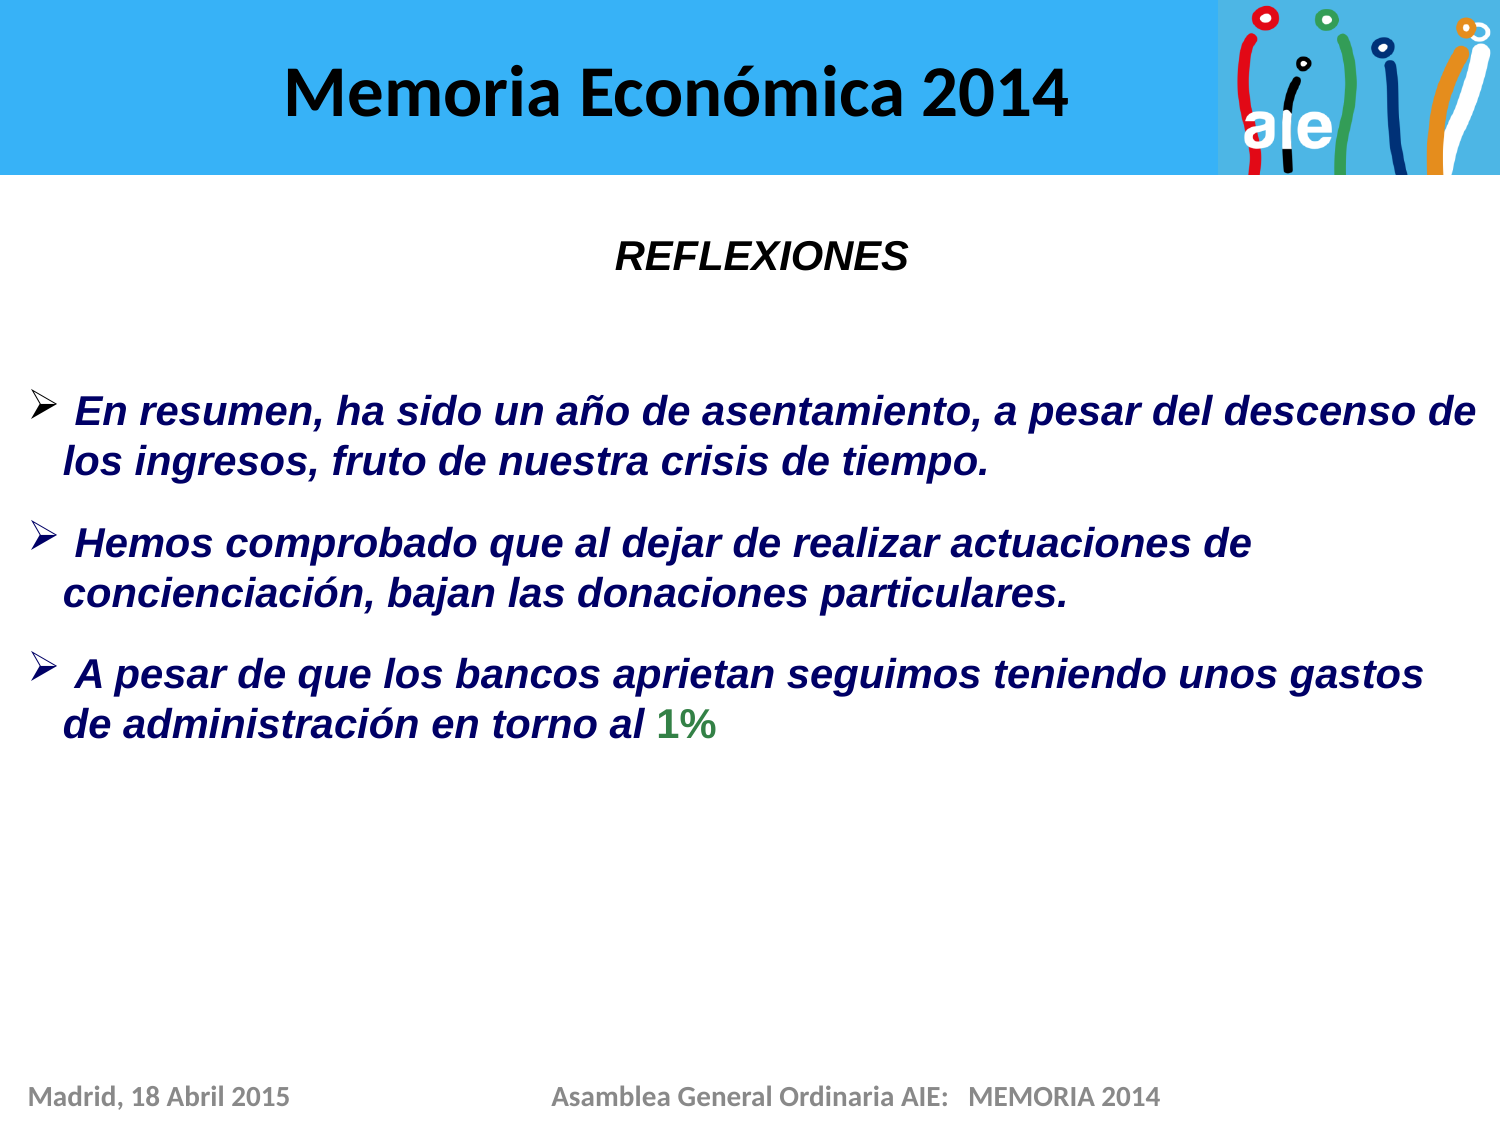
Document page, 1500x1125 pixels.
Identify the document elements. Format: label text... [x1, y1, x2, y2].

title Memoria Económica 2014 [0, 0, 1216, 176]
picture [1218, 0, 1500, 176]
text_box REFLEXIONES En resumen, ha sido un año de asentamiento, a pesar del descenso de los ingresos, fruto de nuestra crisis de tiempo. Hemos comprobado que al dejar de realizar actuaciones de concienciación, bajan las donaciones particulares. A pesar de que los bancos aprietan seguimos teniendo unos gastos de administración en torno al 1% [12, 187, 1500, 1125]
